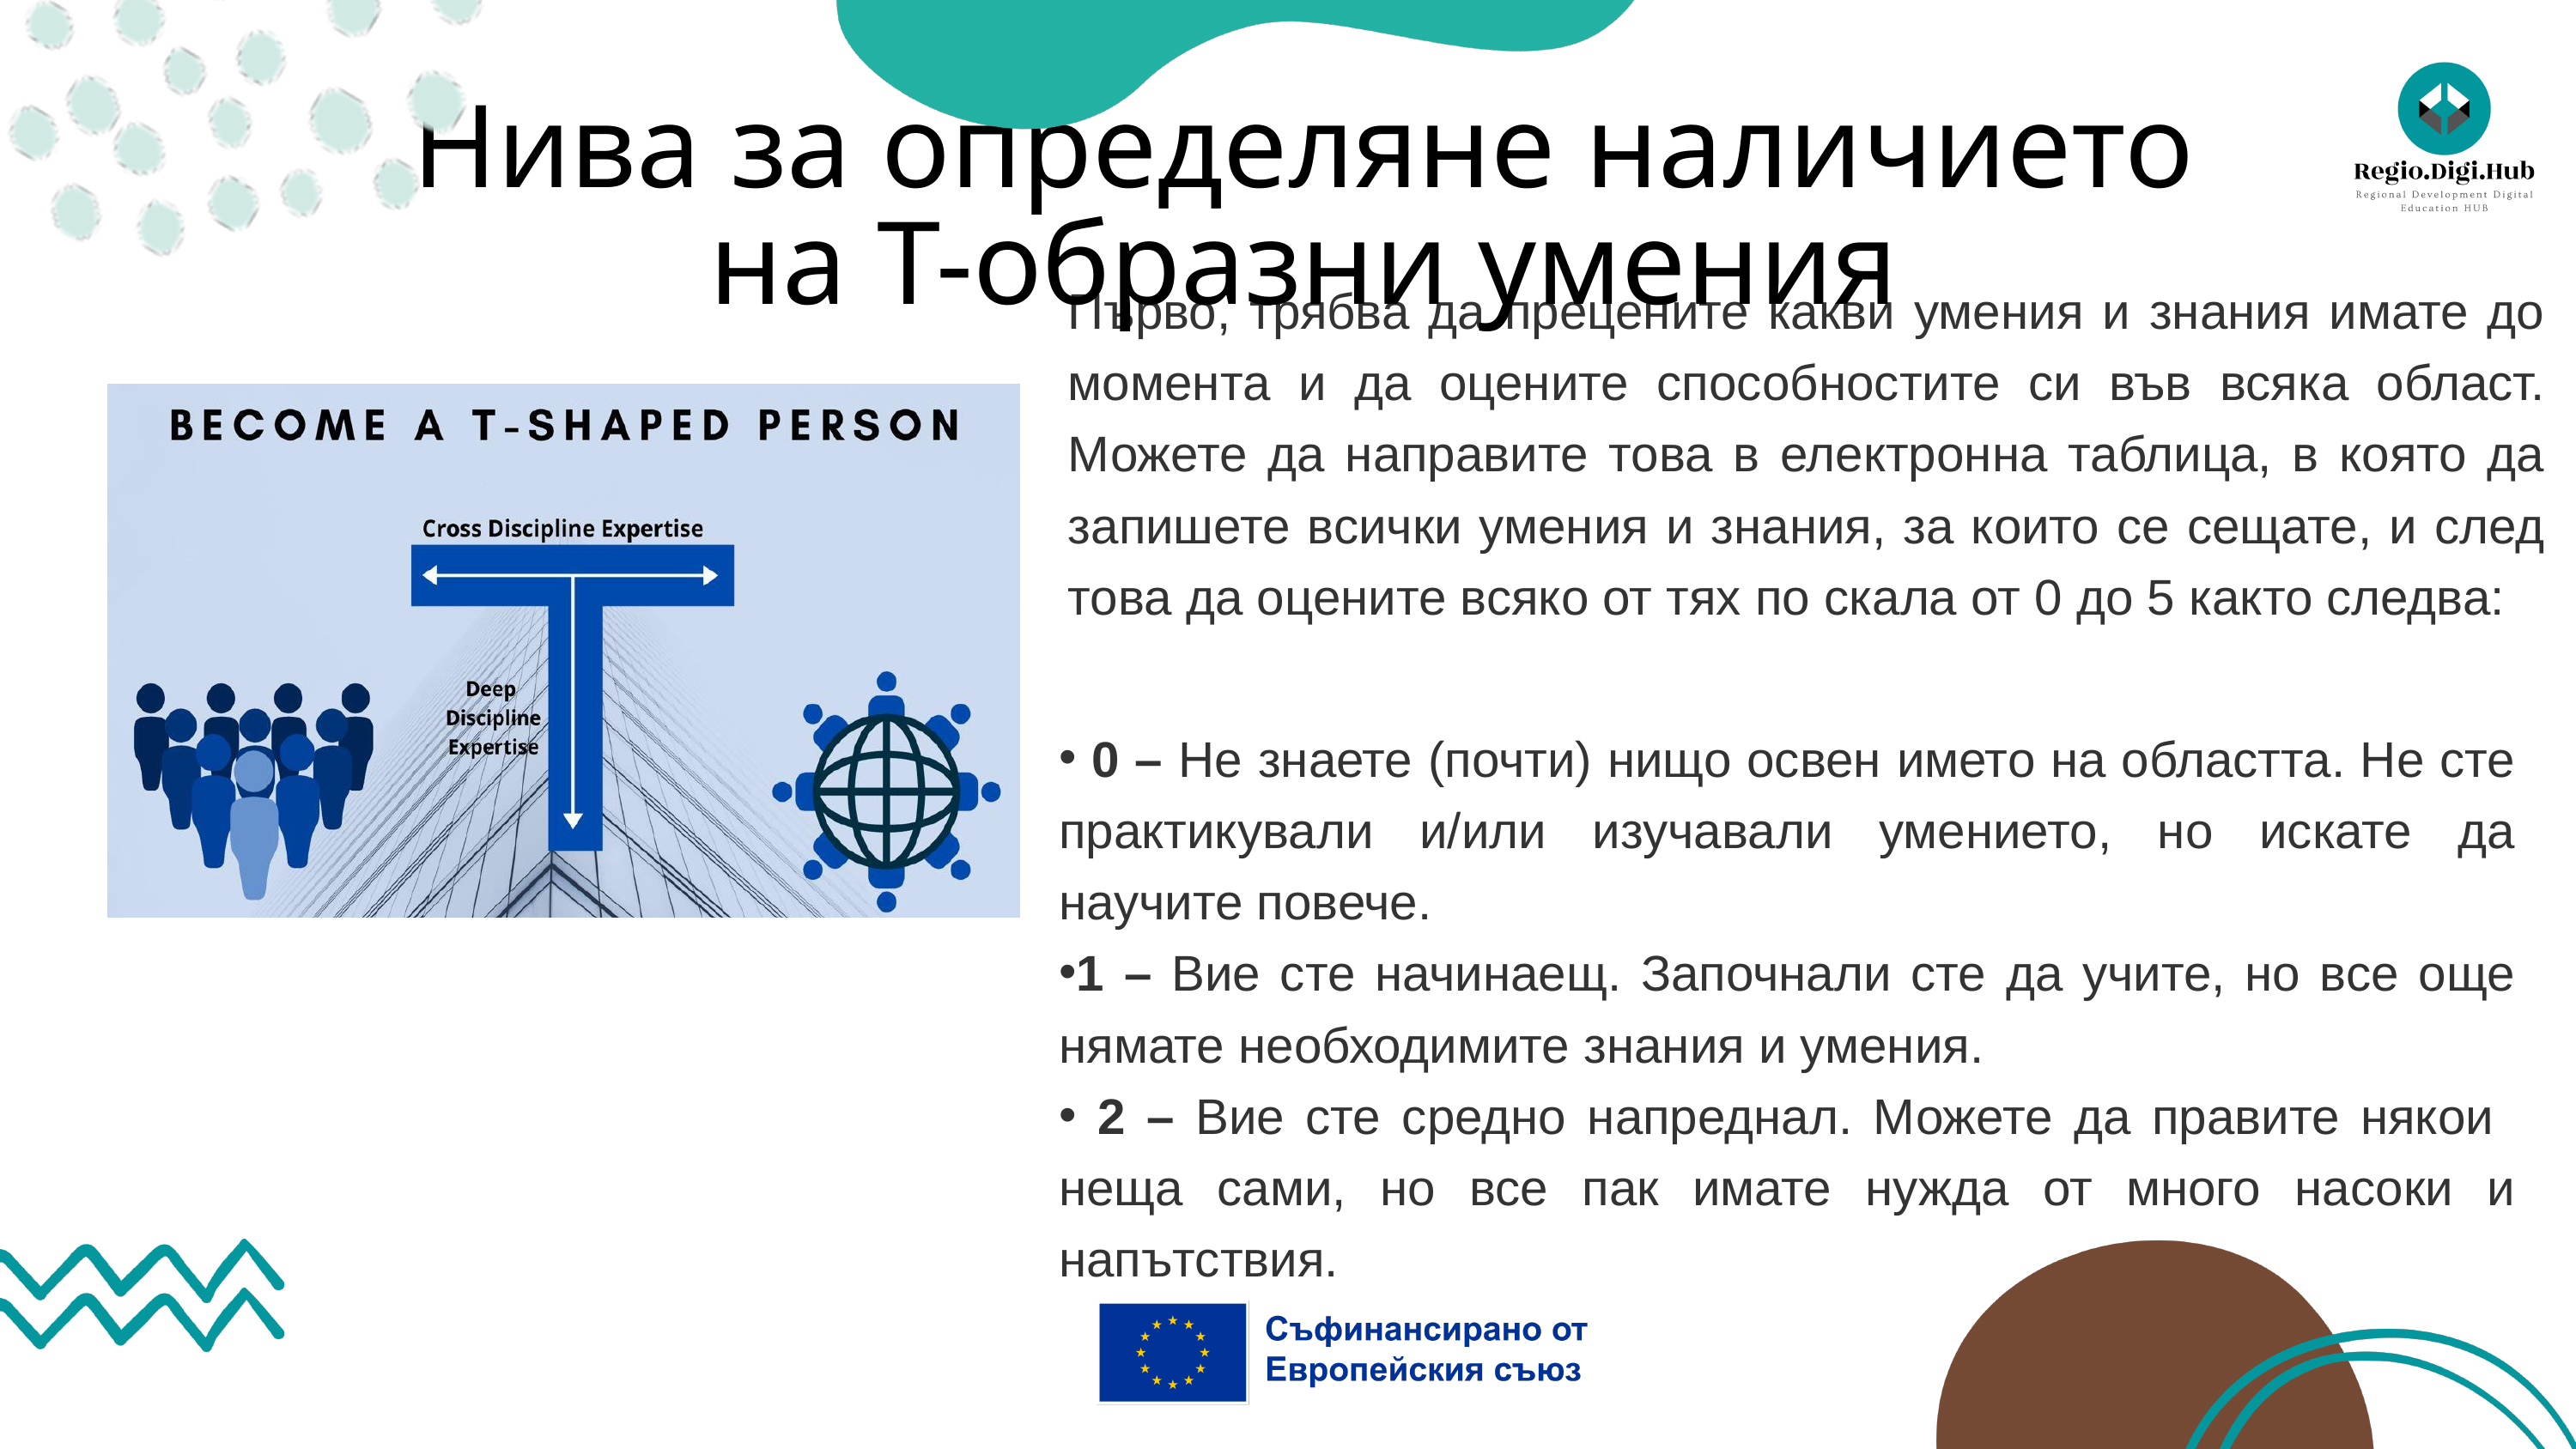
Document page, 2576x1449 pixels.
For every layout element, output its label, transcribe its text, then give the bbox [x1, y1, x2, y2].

text_box Нива за определяне наличието на Т-образни умения [392, 94, 1242, 328]
picture [0, 0, 531, 378]
picture [1884, 1117, 2576, 1449]
text_box 0 – Не знаете (почти) нищо освен името на областта. Не сте практикували и/или изучавали умението, но искате да научите повече. 1 – Вие сте начинаещ. Започнали сте да учите, но все още нямате необходимите знания и умения. 2 – Вие сте средно напреднал. Можете да правите някои неща сами, но все пак имате нужда от много насоки и напътствия. [1046, 708, 2530, 1294]
text_box Първо, трябва да прецените какви умения и знания имате до момента и да оцените способностите си във всяка област. Можете да направите това в електронна таблица, в която да запишете всички умения и знания, за които се сещате, и след това да оцените всяко от тях по скала от 0 до 5 както следва: [1067, 267, 2546, 626]
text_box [0, 1238, 290, 1353]
picture [2312, 0, 2576, 264]
text_box Нива за определяне наличието на Т-образни умения [1457, 94, 2215, 328]
picture [751, 0, 1649, 419]
picture [1091, 1294, 1608, 1410]
picture [106, 383, 1020, 918]
